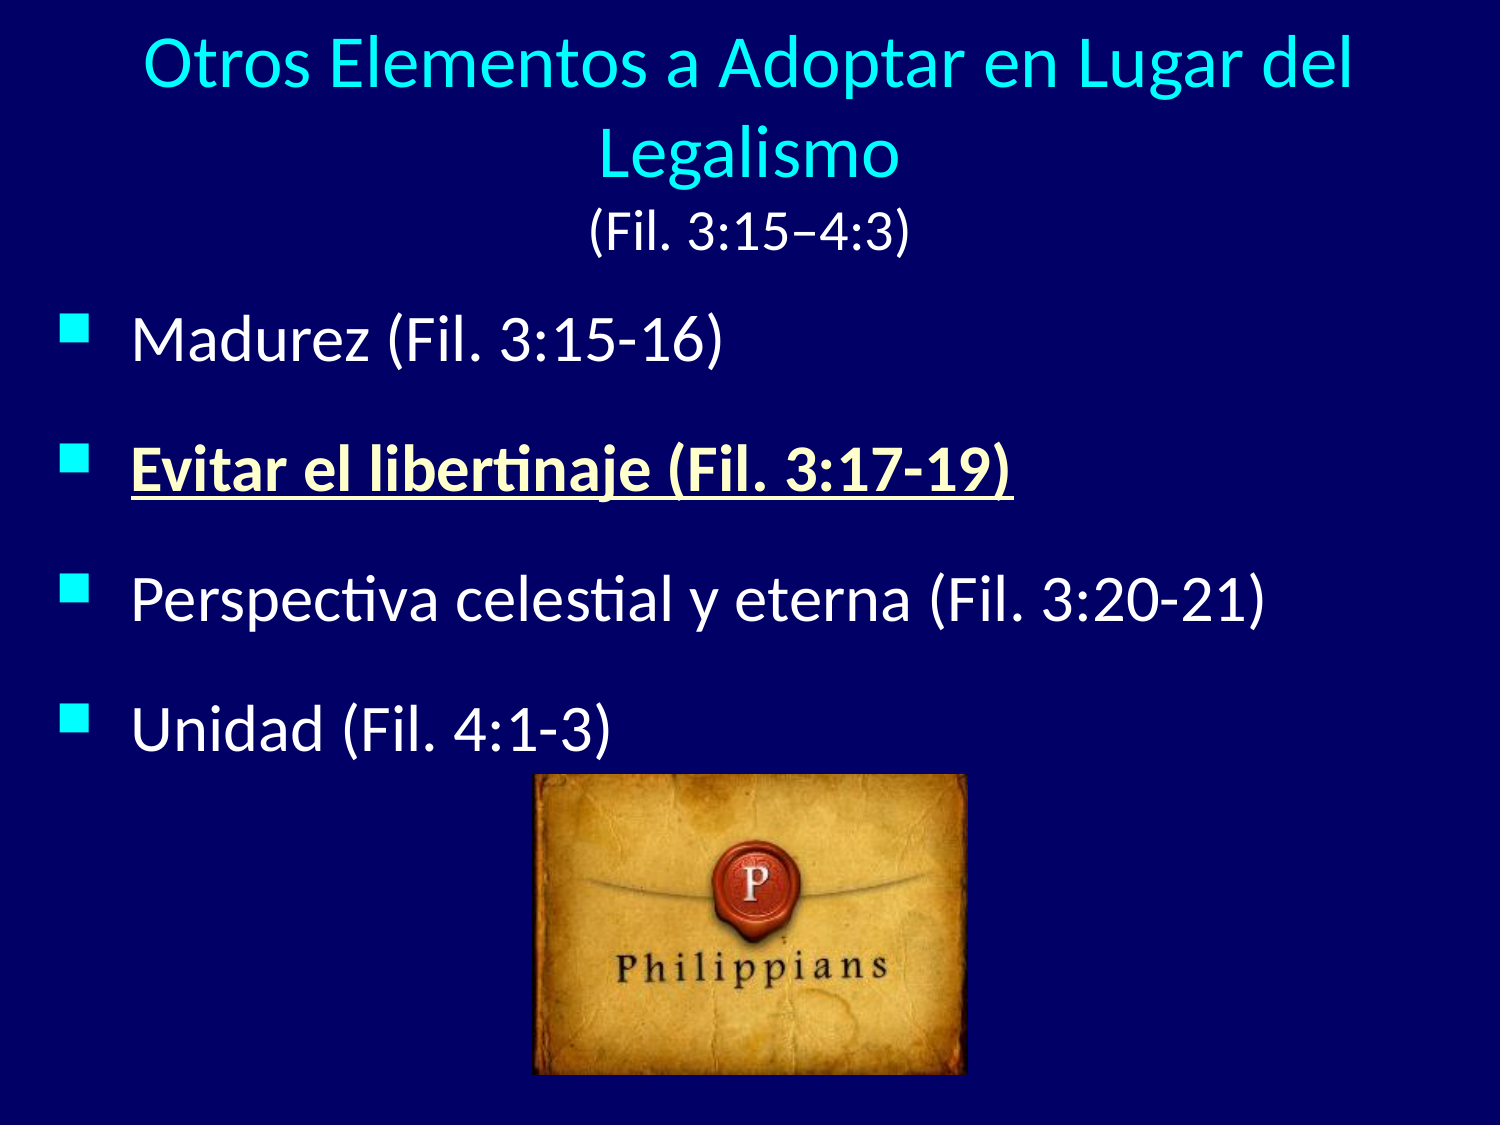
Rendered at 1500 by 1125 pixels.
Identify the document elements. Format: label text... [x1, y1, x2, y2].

title Otros Elementos a Adoptar en Lugar del Legalismo (Fil. 3:15–4:3) [0, 37, 1500, 238]
picture [531, 774, 968, 1076]
list Madurez (Fil. 3:15-16) Evitar el libertinaje (Fil. 3:17-19) Perspectiva celestial y eterna (Fil. 3:20-21) Unidad (Fil. 4:1-3) [40, 287, 1460, 801]
